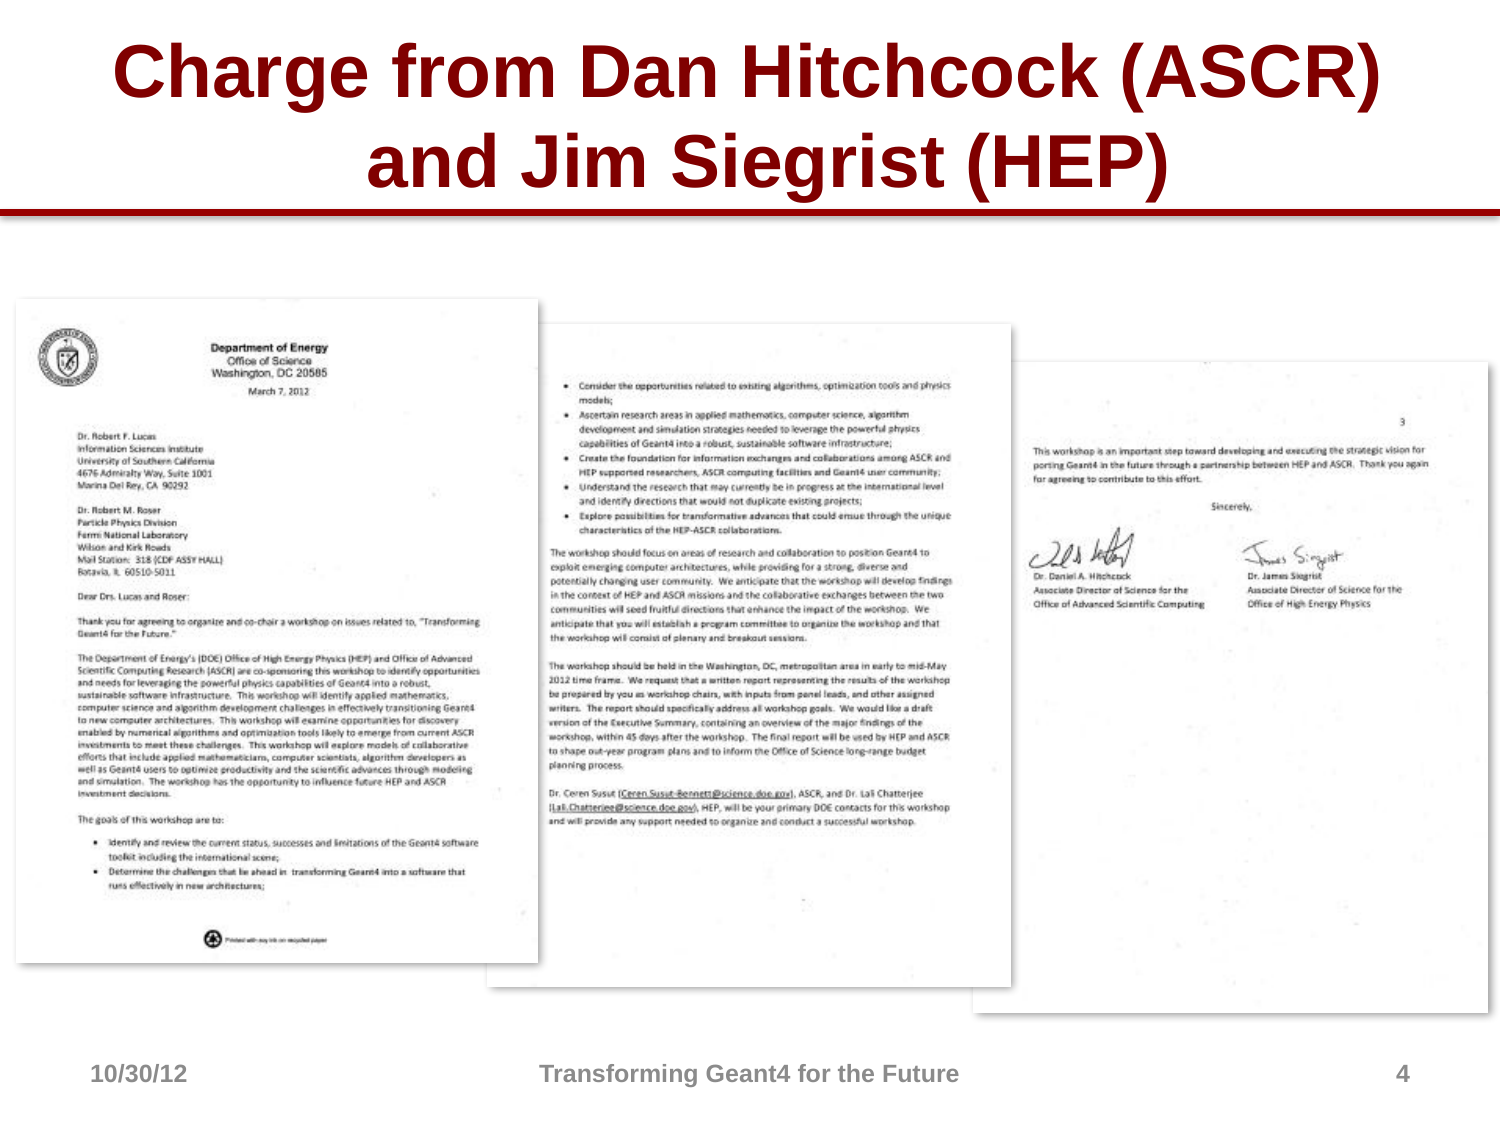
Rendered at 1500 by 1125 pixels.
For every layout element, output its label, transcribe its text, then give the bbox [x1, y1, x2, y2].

picture [16, 299, 1488, 1013]
text_box Charge from Dan Hitchcock (ASCR) and Jim Siegrist (HEP) [62, 50, 1475, 175]
footer Transforming Geant4 for the Future [512, 1042, 988, 1103]
slide_number 4 [1074, 1042, 1425, 1103]
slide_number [75, 1042, 425, 1103]
